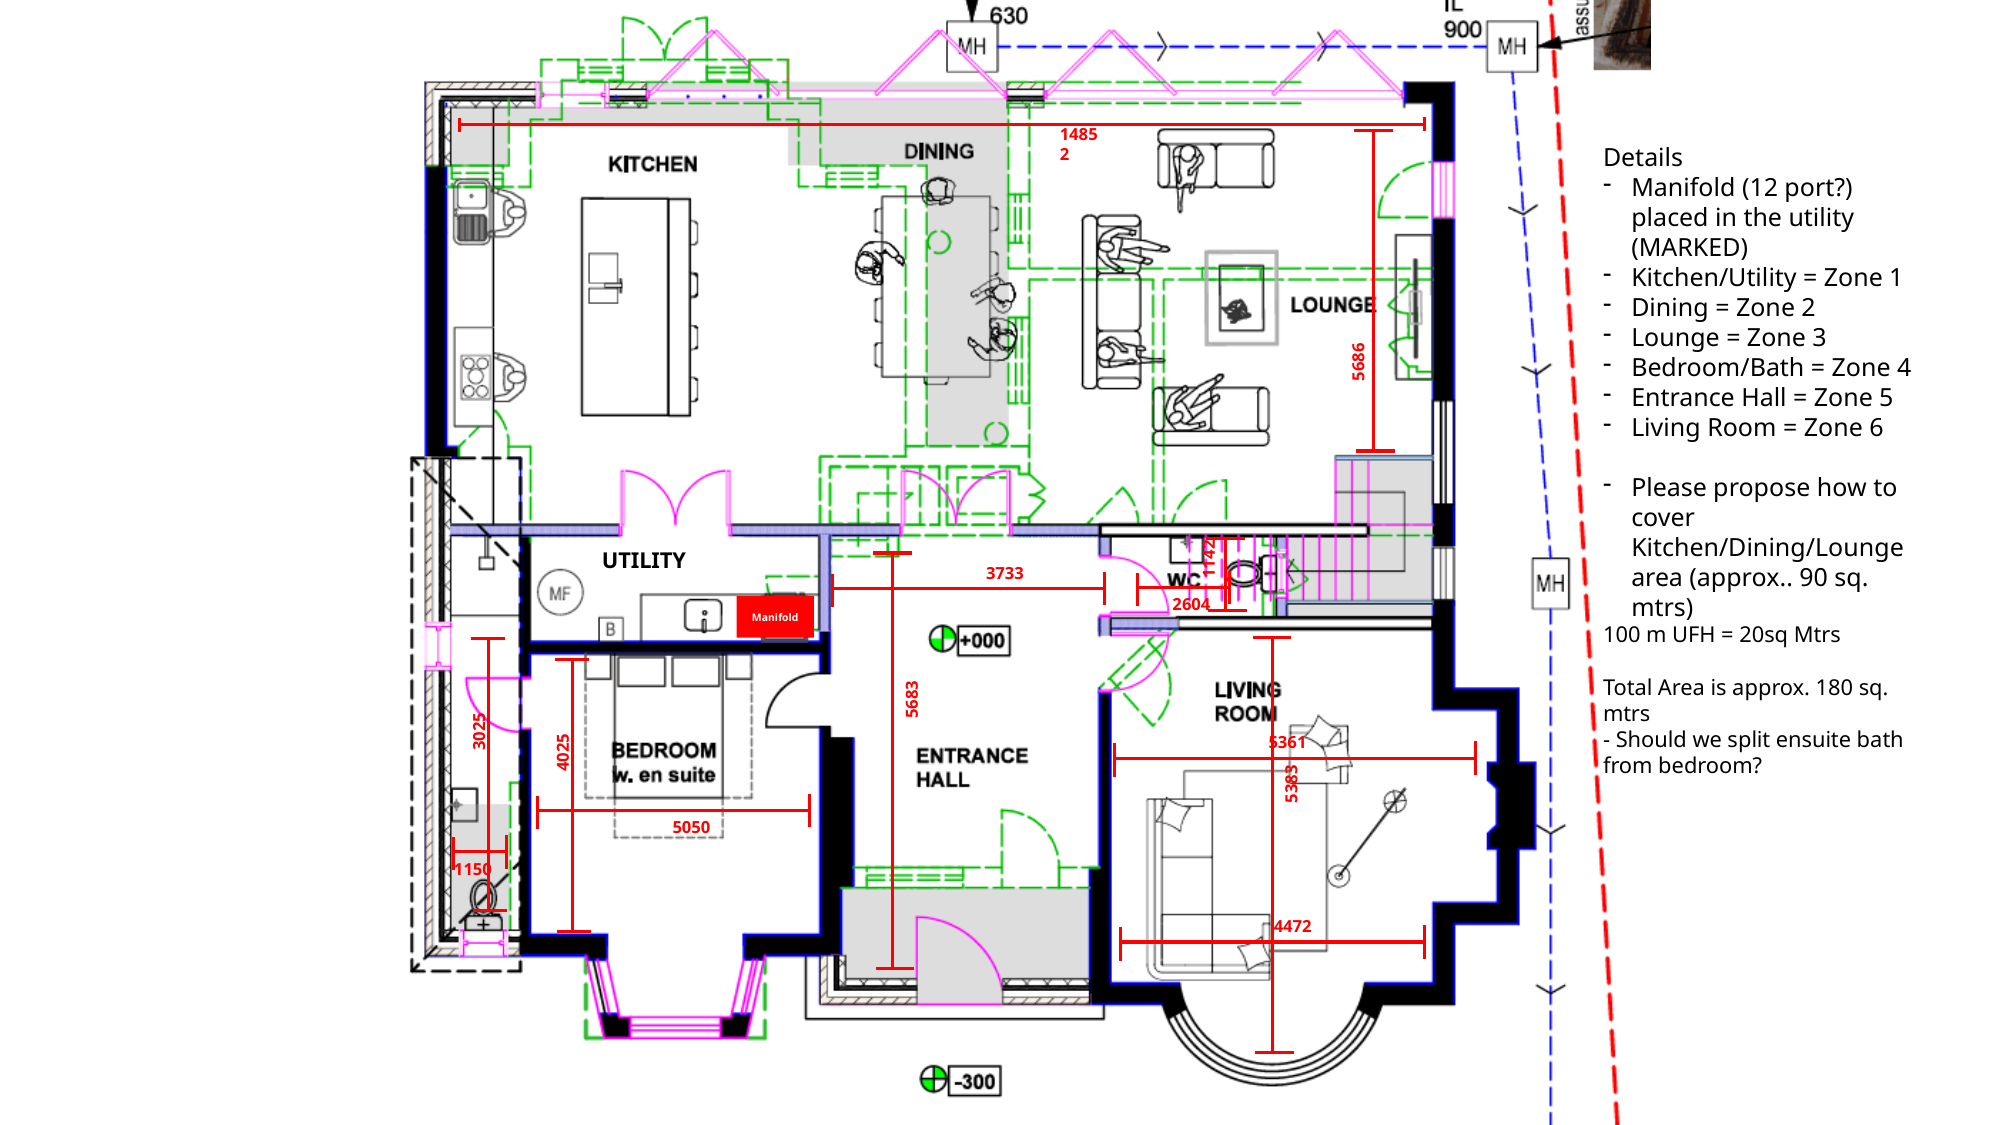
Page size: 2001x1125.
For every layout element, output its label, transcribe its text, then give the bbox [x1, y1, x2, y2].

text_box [1213, 269, 1536, 312]
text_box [1119, 924, 1426, 962]
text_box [685, 739, 1102, 782]
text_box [1064, 824, 1482, 866]
picture [349, 0, 1651, 1125]
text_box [458, 116, 1425, 133]
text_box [831, 571, 1106, 608]
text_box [536, 793, 810, 830]
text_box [453, 834, 508, 871]
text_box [1136, 570, 1230, 607]
text_box Details Manifold (12 port?) placed in the utility (MARKED) Kitchen/Utility = Zone 1 Dining = Zone 2 Lounge = Zone 3 Bedroom/Bath = Zone 4 Entrance Hall = Zone 5 Living Room = Zone 6 Please propose how to cover Kitchen/Dining/Lounge area (approx.. 90 sq. mtrs) 100 m UFH = 20sq Mtrs Total Area is approx. 180 sq. mtrs - Should we split ensuite bath from bedroom? [1651, 134, 1929, 786]
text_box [436, 777, 710, 814]
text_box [1114, 740, 1476, 778]
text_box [1189, 553, 1264, 596]
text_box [352, 756, 626, 793]
